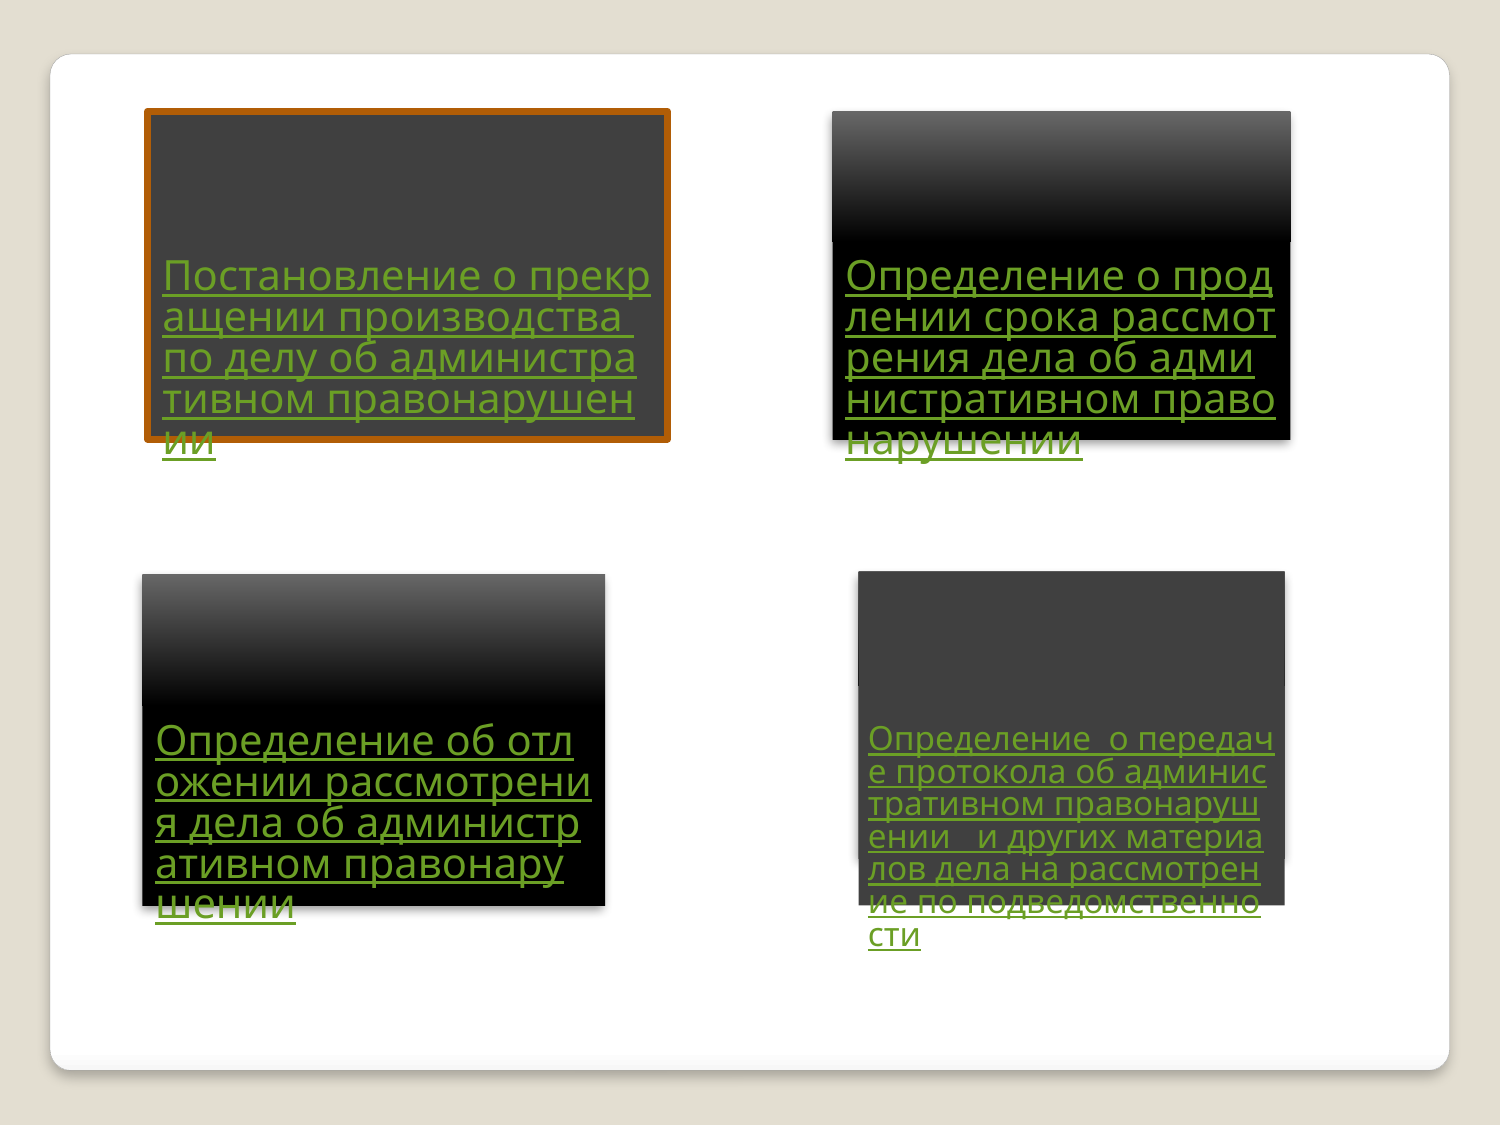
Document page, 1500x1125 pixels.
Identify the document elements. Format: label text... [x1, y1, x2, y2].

text_box [501, 429, 959, 758]
text_box Постановление о прекращении производства по делу об административном правонарушении [144, 108, 671, 443]
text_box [858, 571, 1286, 906]
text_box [832, 111, 1291, 440]
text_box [142, 573, 606, 906]
